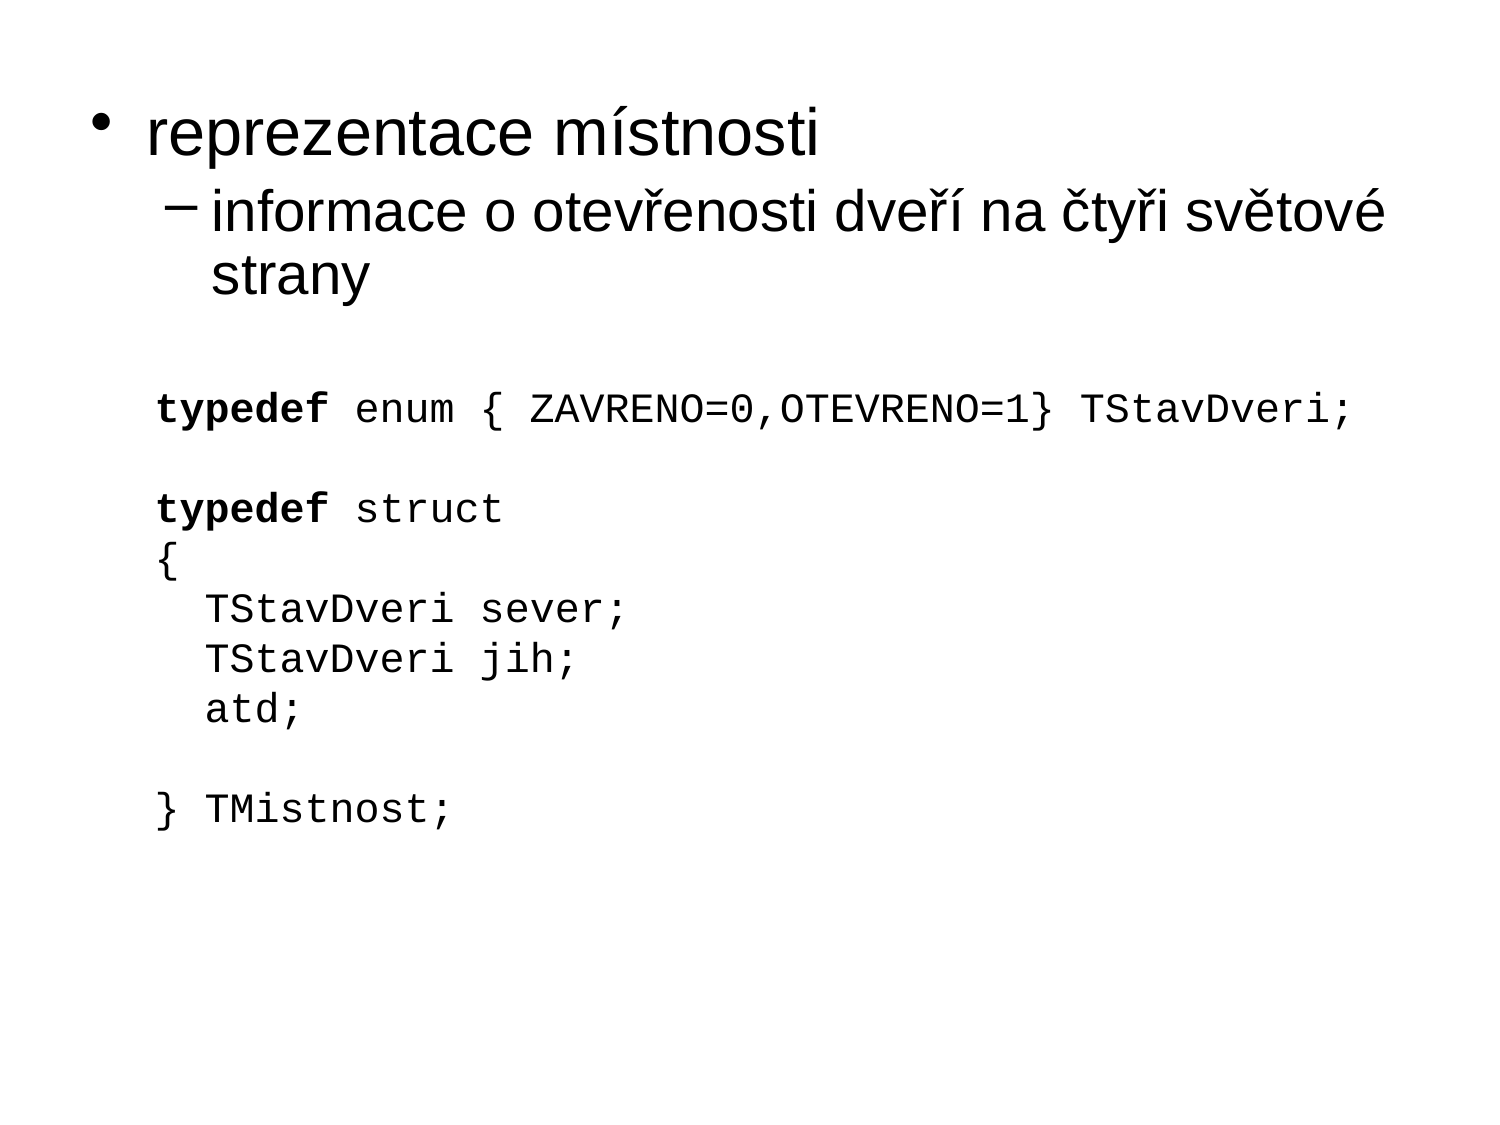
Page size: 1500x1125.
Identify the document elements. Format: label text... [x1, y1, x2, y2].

text_box typedef enum { ZAVRENO=0,OTEVRENO=1} TStavDveri; typedef struct { TStavDveri sever; TStavDveri jih; atd; } TMistnost; [64, 373, 1388, 839]
list reprezentace místnosti informace o otevřenosti dveří na čtyři světové strany [75, 90, 1425, 338]
